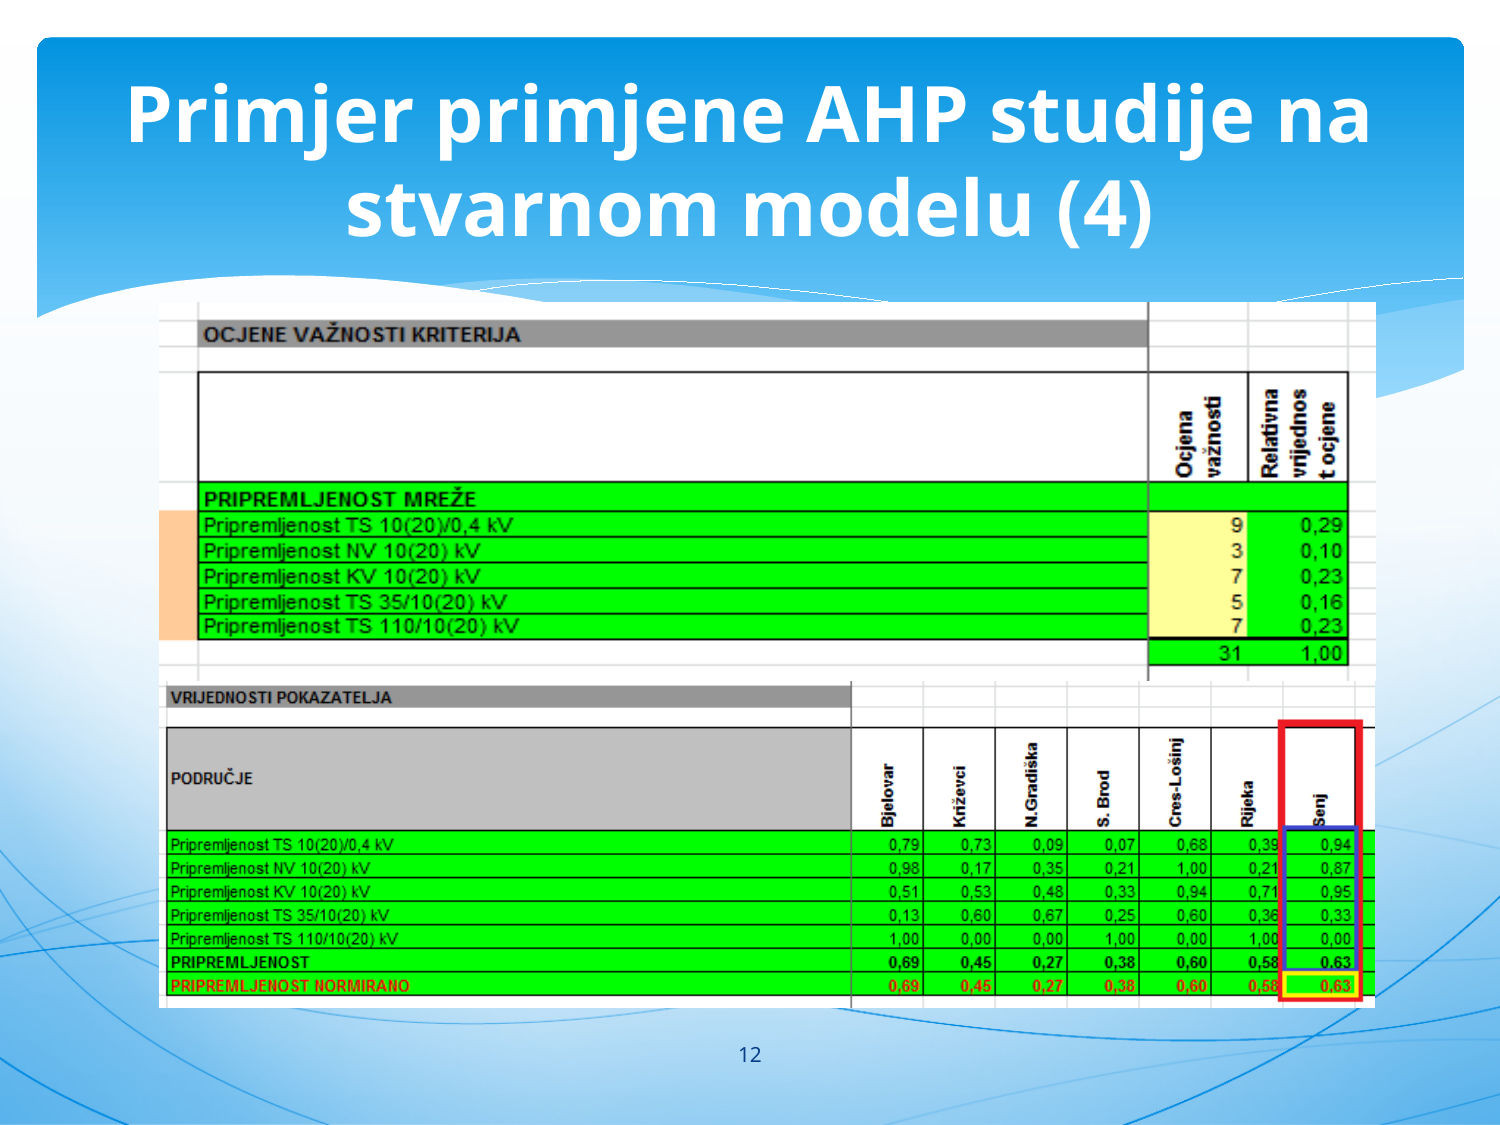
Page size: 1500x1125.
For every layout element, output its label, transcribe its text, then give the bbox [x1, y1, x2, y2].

slide_number 12 [654, 1025, 846, 1086]
picture [159, 302, 1377, 681]
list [159, 690, 1375, 1009]
title Primjer primjene AHP studije na stvarnom modelu (4) [75, 55, 1425, 261]
